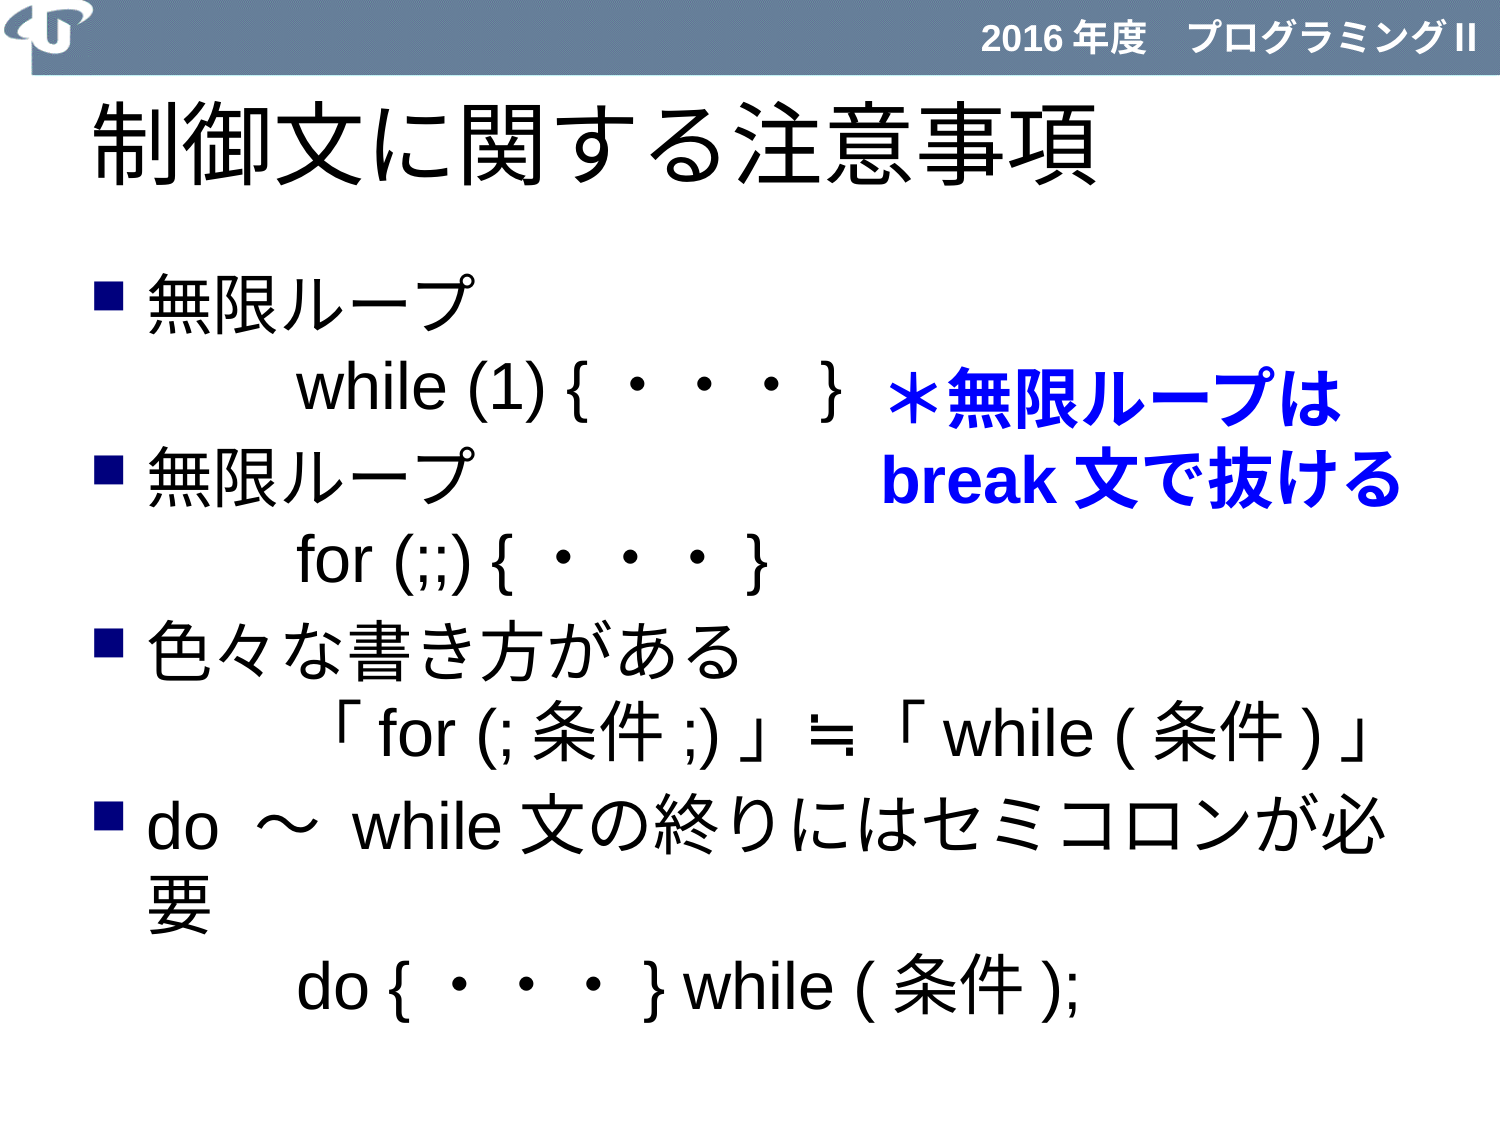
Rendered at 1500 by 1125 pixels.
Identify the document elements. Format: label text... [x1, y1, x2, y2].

picture [0, 0, 1500, 1125]
text_box ＊無限ループは break文で抜ける [865, 349, 1423, 525]
list 無限ループ while (1) {・・・} 無限ループ for (;;) {・・・} 色々な書き方がある 「for (;条件;)」≒「while (条件)」 do ～ while文の終りにはセミコロンが必要 do {・・・} while (条件); [75, 255, 1425, 1059]
title 制御文に関する注意事項 [75, 75, 1425, 208]
